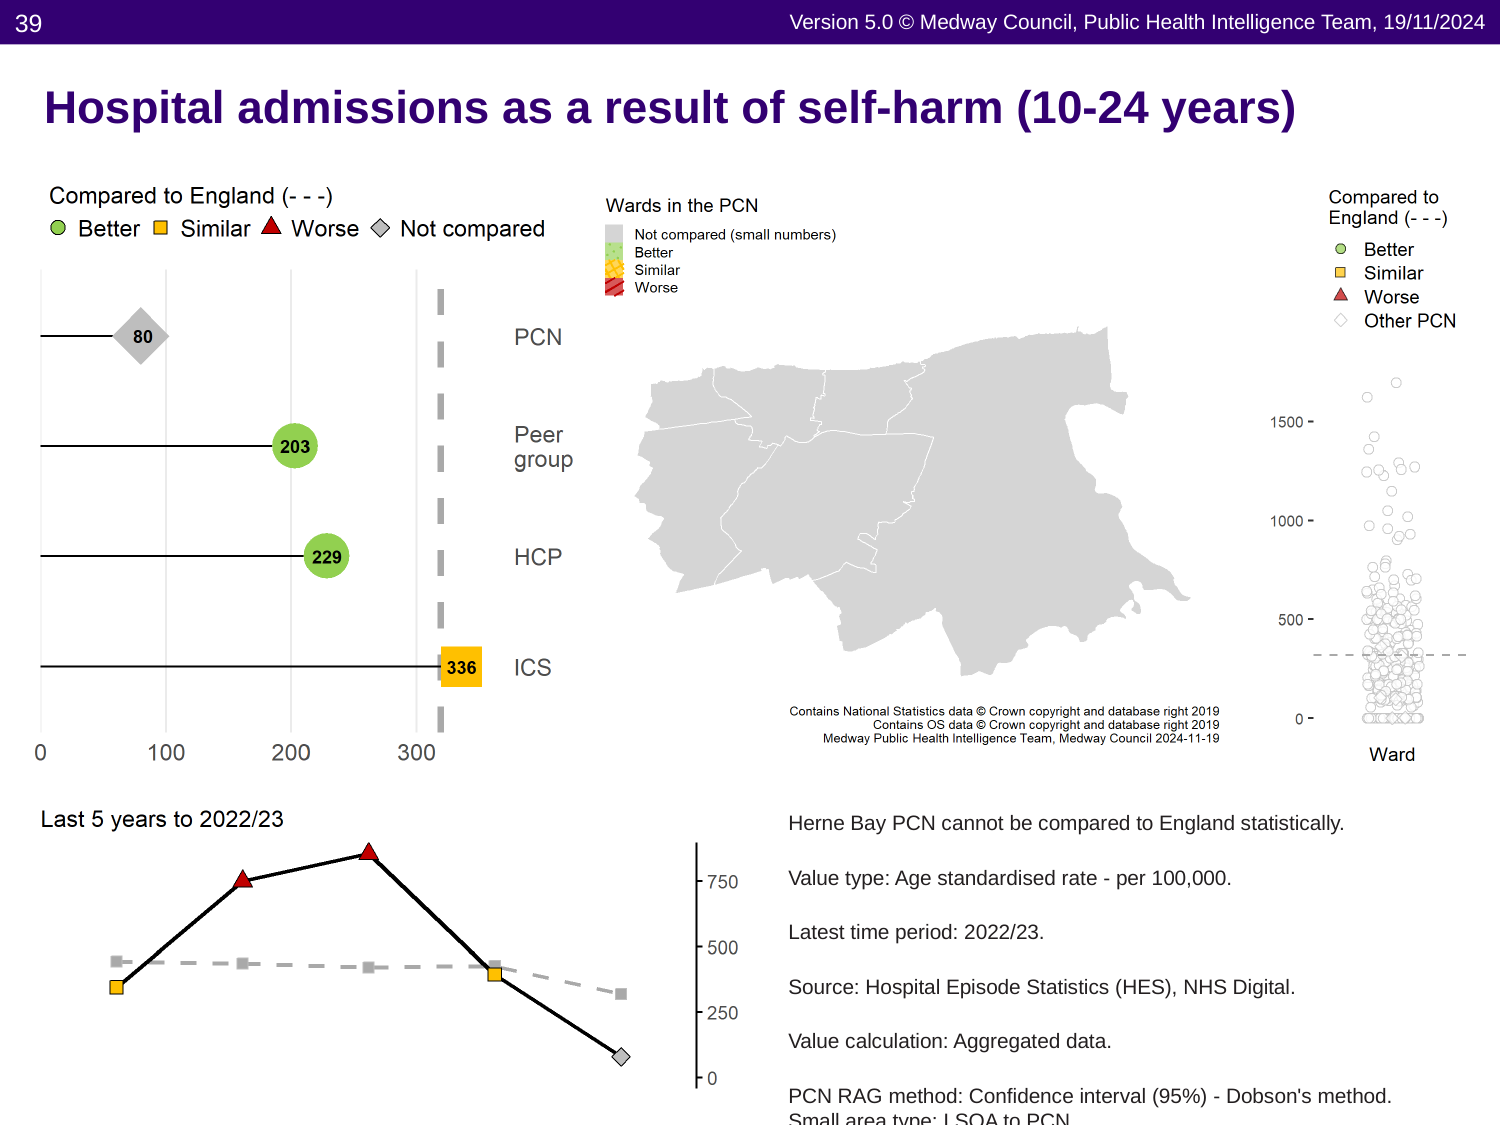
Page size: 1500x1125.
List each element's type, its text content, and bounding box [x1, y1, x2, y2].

list 39 [0, 0, 95, 95]
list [29, 164, 585, 776]
list Version 5.0 © Medway Council, Public Health Intelligence Team, 19/11/2024 [419, 0, 1500, 43]
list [1233, 164, 1483, 776]
list Herne Bay PCN cannot be compared to England statistically. Value type: Age standardised rate - per 100,000. Latest time period: 2022/23. Source: Hospital Episode Statistics (HES), NHS Digital. Value calculation: Aggregated data. PCN RAG method: Confidence interval (95%) - Dobson's method. Small area type: LSOA to PCN. [773, 802, 1483, 1106]
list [605, 164, 1221, 776]
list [29, 798, 751, 1107]
title Hospital admissions as a result of self-harm (10-24 years) [29, 70, 1471, 138]
